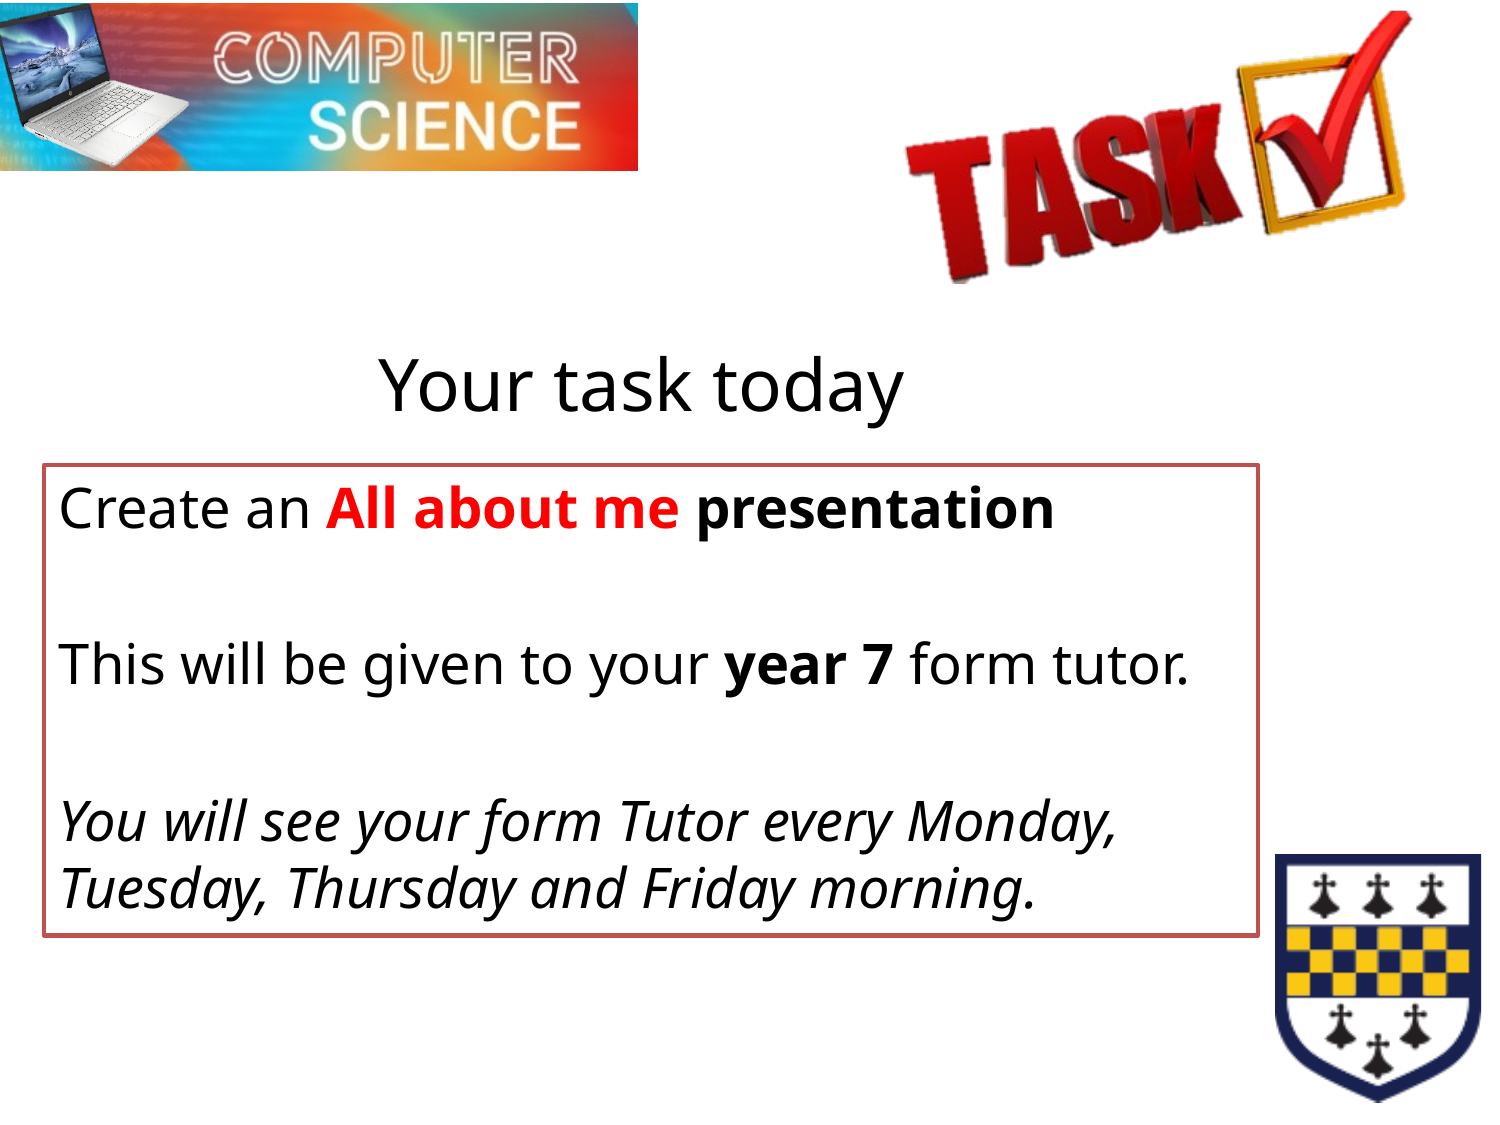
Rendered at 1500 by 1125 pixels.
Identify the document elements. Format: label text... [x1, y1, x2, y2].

picture [1275, 854, 1482, 1103]
text_box Create an All about me presentation This will be given to your year 7 form tutor. You will see your form Tutor every Monday, Tuesday, Thursday and Friday morning. [42, 463, 1260, 938]
text_box Your task today [306, 304, 996, 460]
picture [879, 0, 1426, 300]
picture [0, 0, 639, 173]
